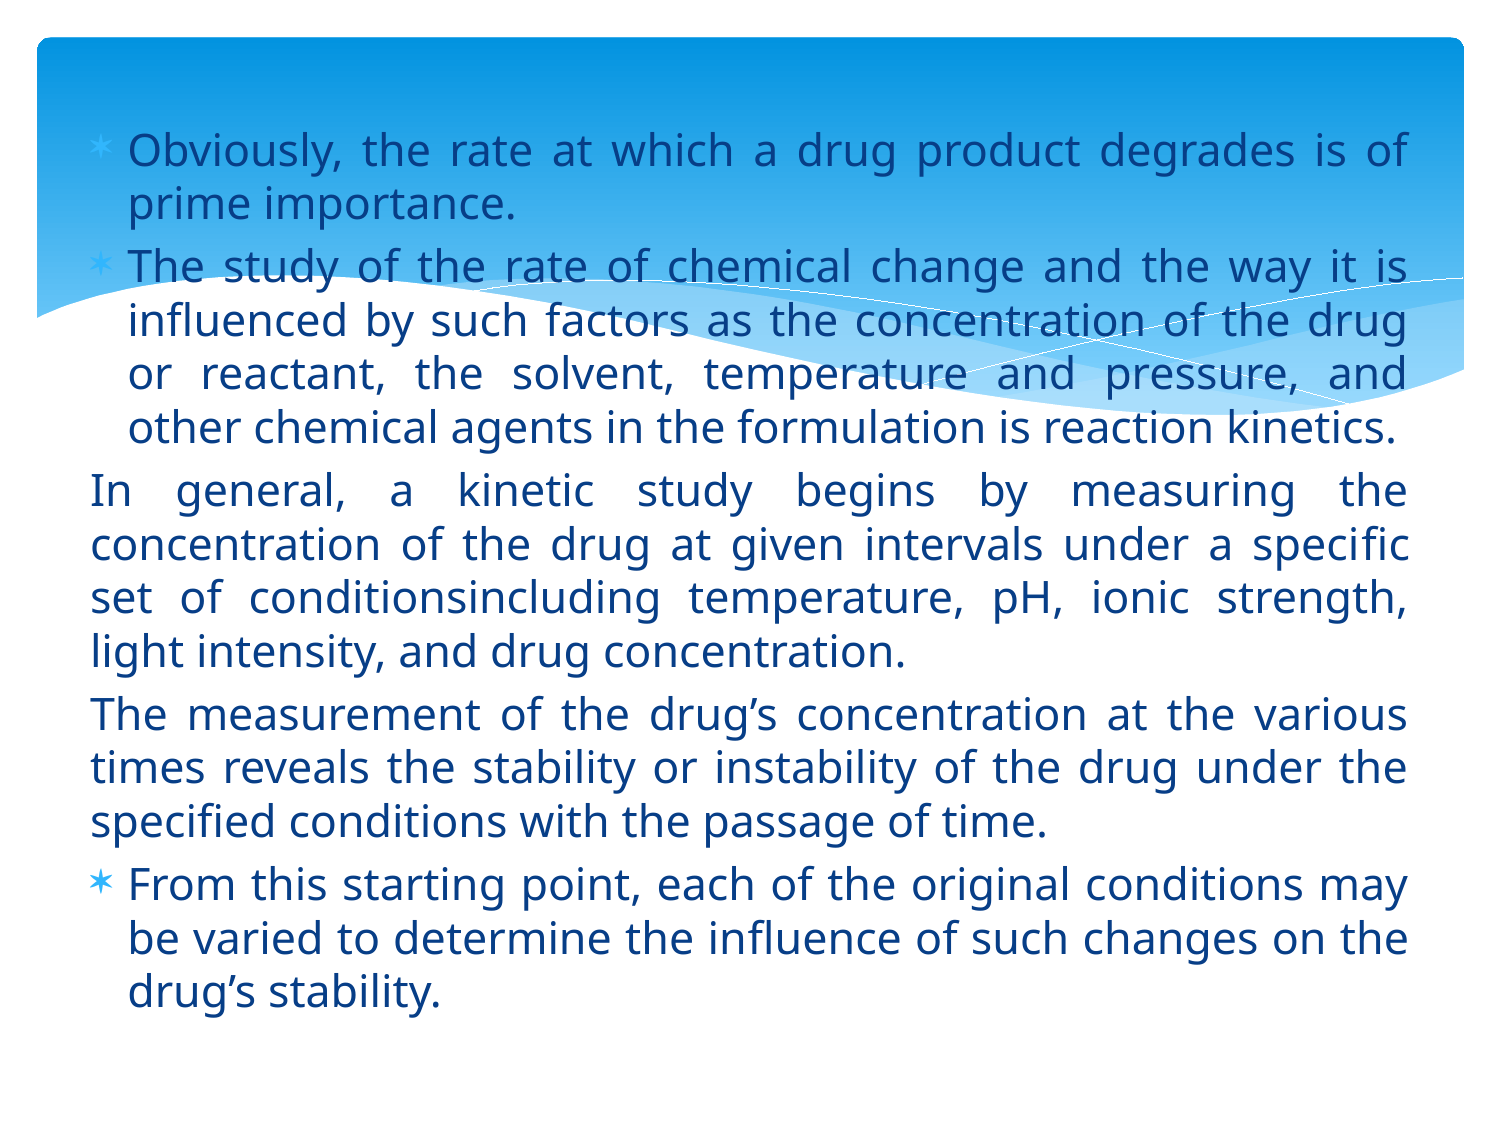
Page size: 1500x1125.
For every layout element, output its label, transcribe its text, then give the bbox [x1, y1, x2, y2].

list Obviously, the rate at which a drug product degrades is of prime importance. The study of the rate of chemical change and the way it is inﬂuenced by such factors as the concentration of the drug or reactant, the solvent, temperature and pressure, and other chemical agents in the formulation is reaction kinetics. In general, a kinetic study begins by measuring the concentration of the drug at given intervals under a speciﬁc set of conditionsincluding temperature, pH, ionic strength, light intensity, and drug concentration. The measurement of the drug’s concentration at the various times reveals the stability or instability of the drug under the specified conditions with the passage of time. From this starting point, each of the original conditions may be varied to determine the inﬂuence of such changes on the drug’s stability. [75, 113, 1425, 1083]
